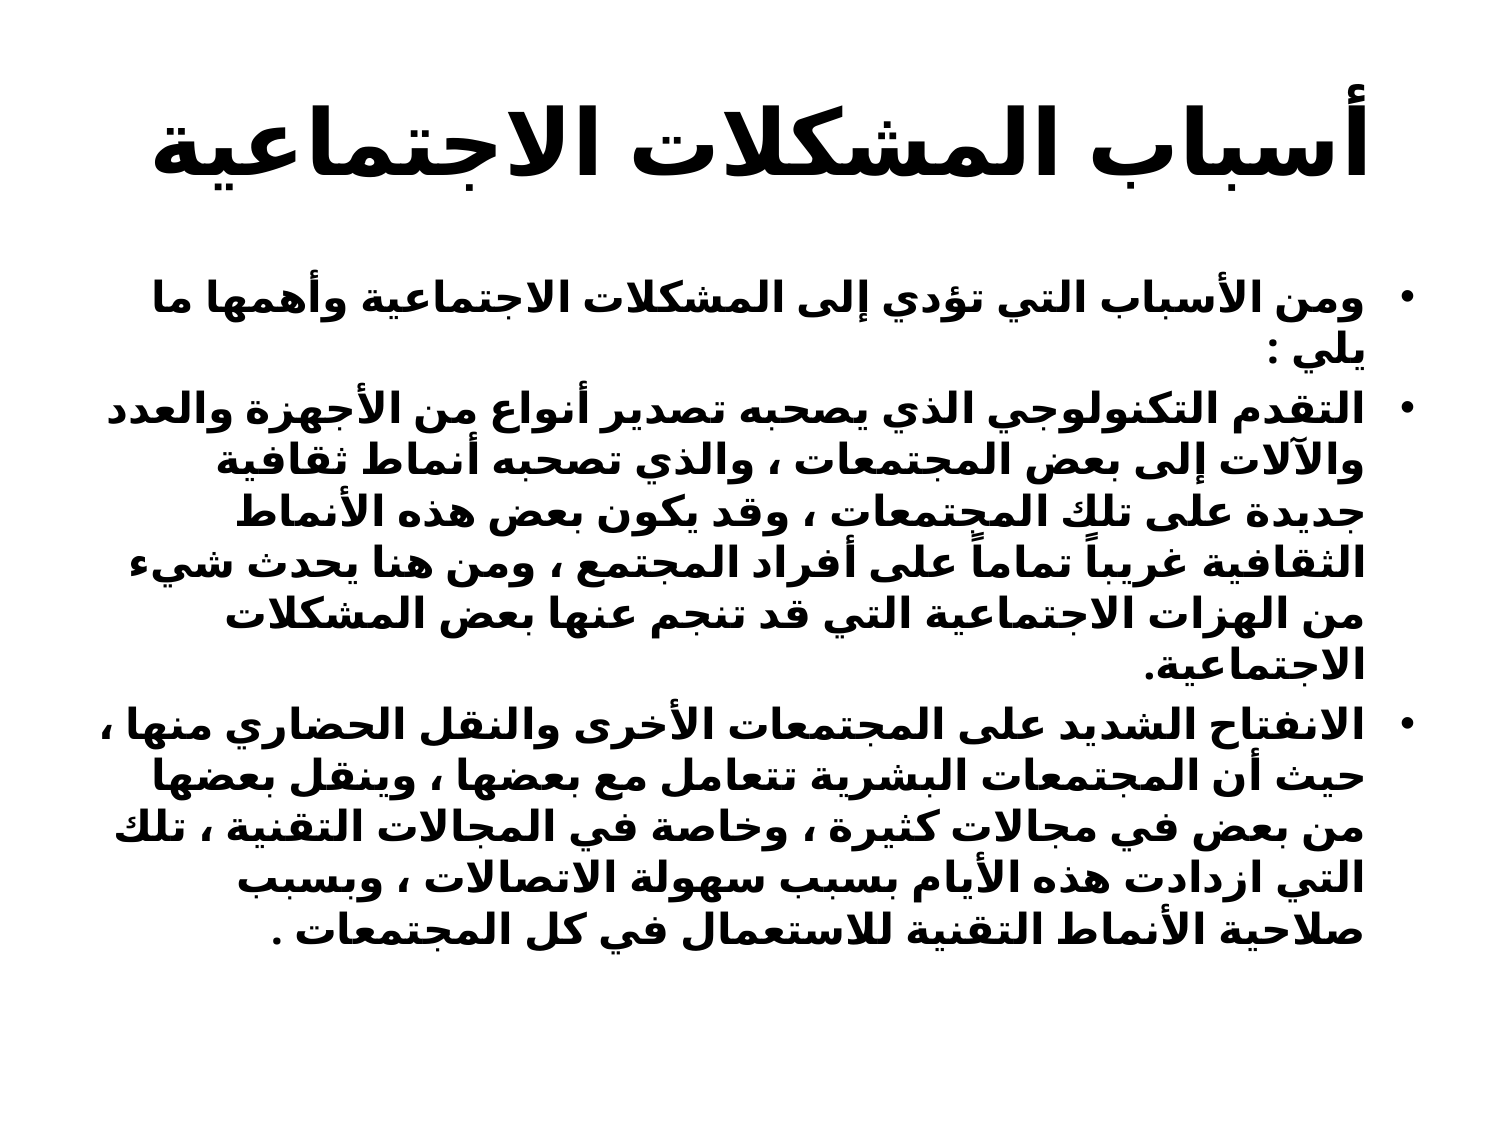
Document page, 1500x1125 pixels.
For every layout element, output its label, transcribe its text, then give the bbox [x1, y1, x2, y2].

list ومن الأسباب التي تؤدي إلى المشكلات الاجتماعية وأهمها ما يلي : التقدم التكنولوجي الذي يصحبه تصدير أنواع من الأجهزة والعدد والآلات إلى بعض المجتمعات ، والذي تصحبه أنماط ثقافية جديدة على تلك المجتمعات ، وقد يكون بعض هذه الأنماط الثقافية غريباً تماماً على أفراد المجتمع ، ومن هنا يحدث شيء من الهزات الاجتماعية التي قد تنجم عنها بعض المشكلات الاجتماعية. الانفتاح الشديد على المجتمعات الأخرى والنقل الحضاري منها ، حيث أن المجتمعات البشرية تتعامل مع بعضها ، وينقل بعضها من بعض في مجالات كثيرة ، وخاصة في المجالات التقنية ، تلك التي ازدادت هذه الأيام بسبب سهولة الاتصالات ، وبسبب صلاحية الأنماط التقنية للاستعمال في كل المجتمعات . [75, 262, 1425, 1005]
title أسباب المشكلات الاجتماعية [75, 45, 1425, 233]
